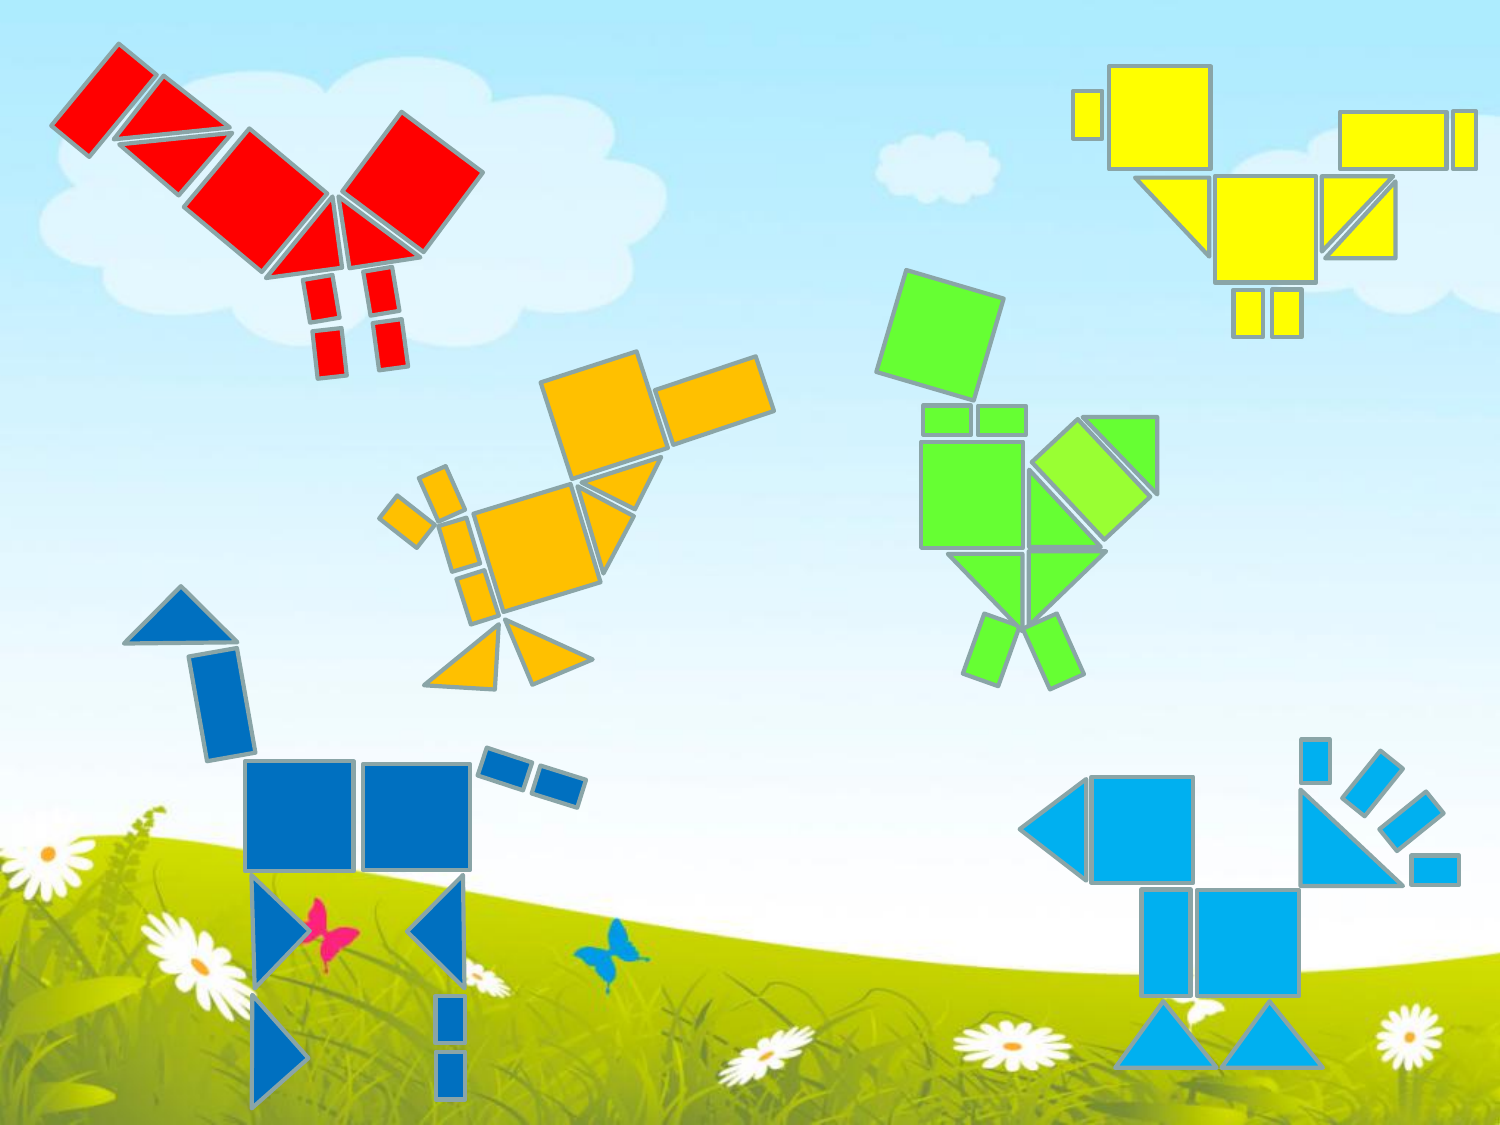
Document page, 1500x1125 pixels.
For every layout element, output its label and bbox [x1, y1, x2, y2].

text_box [1377, 789, 1446, 854]
text_box [1022, 611, 1086, 692]
text_box [454, 568, 501, 627]
text_box [416, 464, 468, 524]
text_box [1323, 179, 1398, 261]
text_box [1298, 787, 1405, 889]
text_box [249, 873, 312, 991]
text_box [874, 267, 1006, 403]
text_box [370, 317, 411, 373]
text_box [652, 354, 776, 447]
text_box [1338, 110, 1449, 171]
text_box [919, 440, 1025, 550]
text_box [976, 404, 1028, 437]
text_box [361, 762, 472, 872]
text_box [960, 611, 1020, 689]
text_box [471, 482, 603, 614]
text_box [377, 493, 437, 550]
text_box [1026, 467, 1103, 549]
text_box [117, 130, 235, 198]
text_box [1231, 288, 1265, 339]
text_box [1270, 287, 1304, 339]
text_box [1113, 999, 1219, 1070]
text_box [1107, 64, 1213, 171]
text_box [538, 349, 670, 481]
text_box [186, 645, 258, 764]
text_box [1017, 777, 1089, 883]
text_box [1071, 89, 1104, 141]
text_box [249, 992, 311, 1111]
text_box [1195, 888, 1301, 998]
picture [0, 0, 1500, 1125]
text_box [434, 1050, 467, 1102]
text_box [421, 622, 501, 692]
text_box [579, 454, 664, 512]
text_box [1139, 887, 1193, 998]
text_box [49, 41, 159, 159]
text_box [111, 73, 232, 142]
text_box [1213, 174, 1318, 285]
text_box [502, 617, 595, 687]
text_box [340, 109, 486, 255]
text_box [945, 551, 1025, 634]
text_box [1026, 549, 1109, 628]
text_box [1319, 174, 1396, 254]
text_box [300, 272, 342, 325]
text_box [264, 194, 345, 281]
text_box [122, 584, 240, 646]
text_box [436, 515, 483, 574]
text_box [1299, 737, 1332, 785]
text_box [361, 264, 402, 318]
text_box [475, 745, 535, 793]
text_box [1451, 109, 1478, 171]
text_box [433, 994, 467, 1045]
text_box [1219, 999, 1325, 1070]
text_box [336, 194, 423, 271]
text_box [1029, 417, 1153, 542]
text_box [1133, 175, 1212, 259]
text_box [243, 759, 356, 873]
text_box [1080, 414, 1160, 497]
text_box [1340, 748, 1405, 819]
text_box [404, 873, 467, 991]
text_box [575, 484, 636, 576]
text_box [1089, 775, 1195, 885]
text_box [310, 325, 349, 381]
text_box [181, 126, 330, 275]
text_box [529, 763, 589, 810]
text_box [1409, 853, 1461, 887]
text_box [921, 403, 973, 437]
